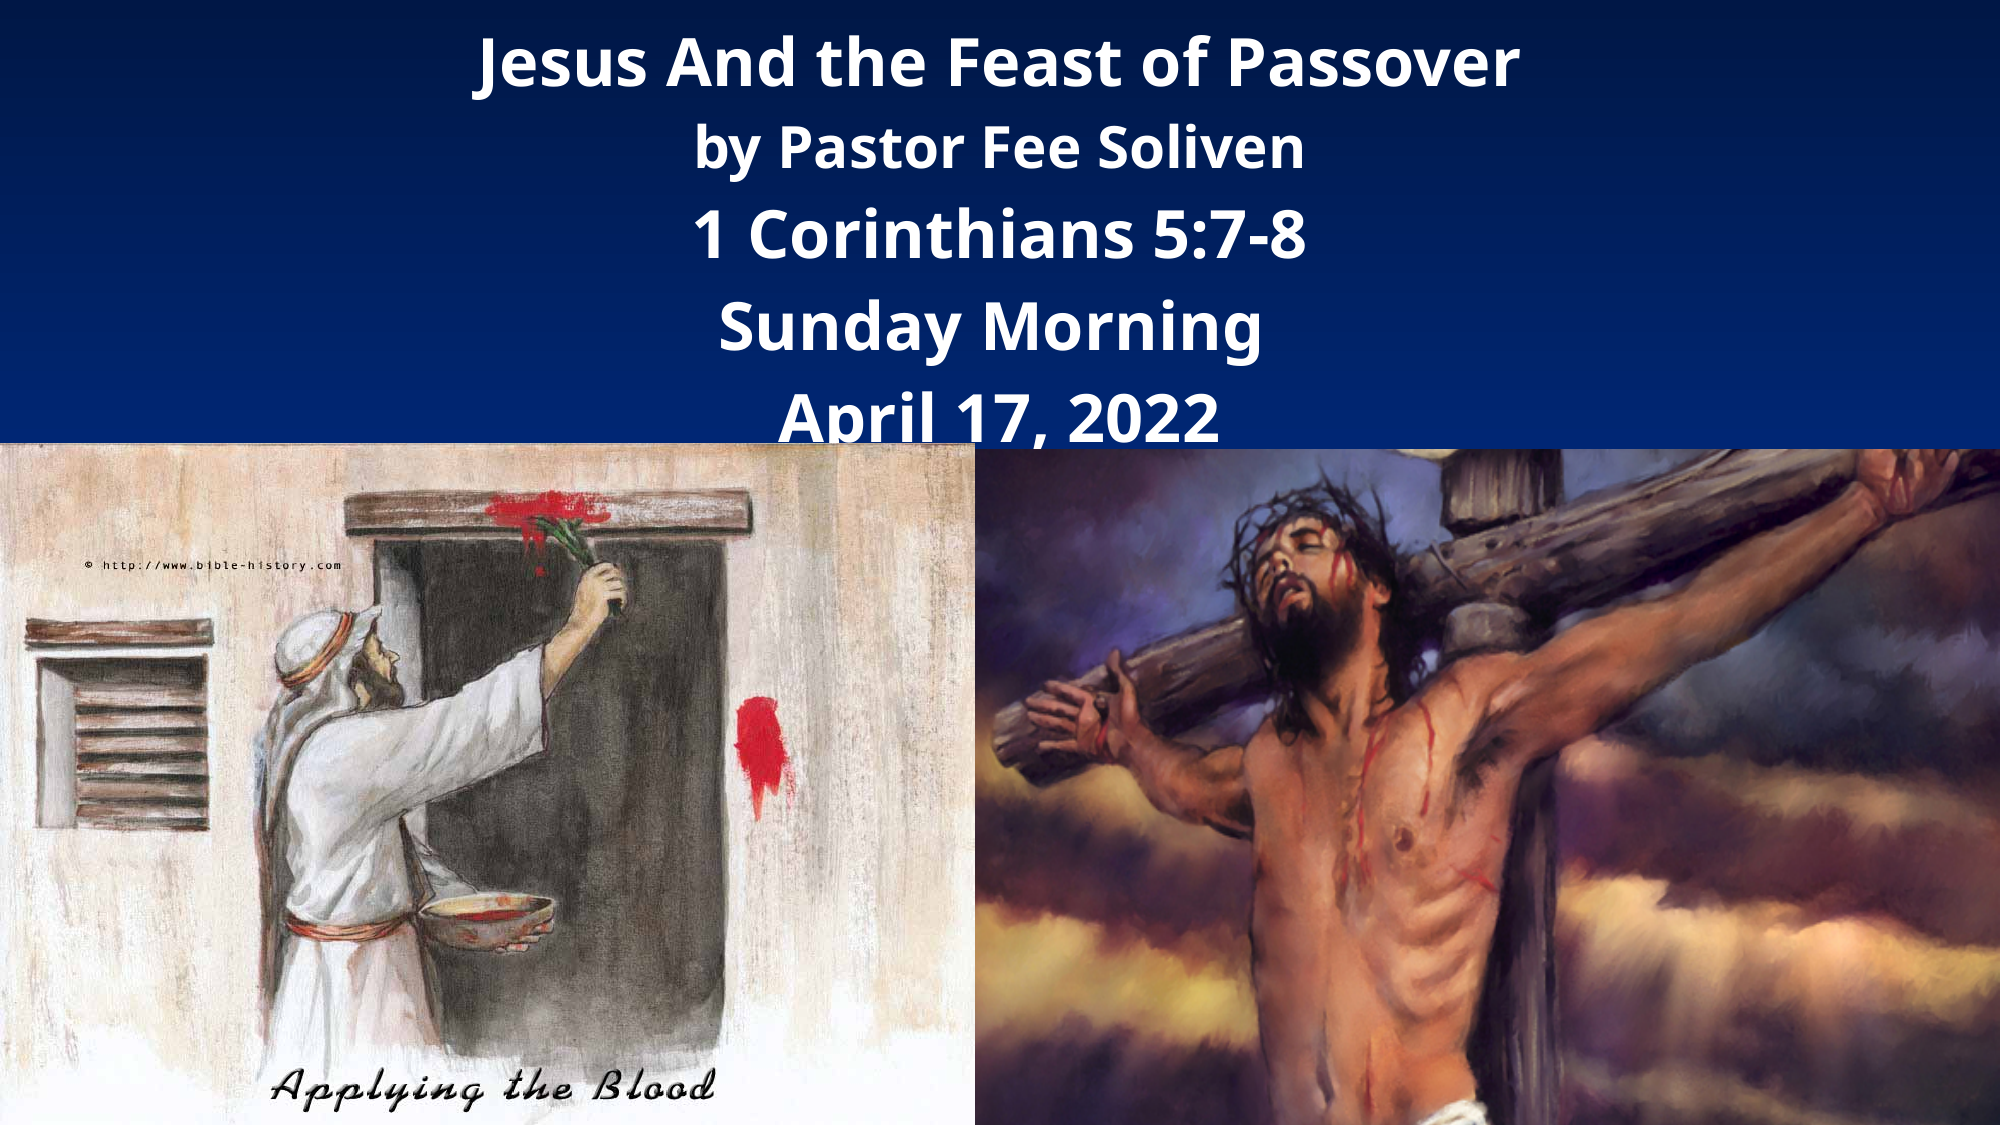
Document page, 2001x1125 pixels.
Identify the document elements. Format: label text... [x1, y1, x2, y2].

text_box Jesus And the Feast of Passover by Pastor Fee Soliven 1 Corinthians 5:7-8 Sunday Morning April 17, 2022 [249, 0, 1750, 448]
picture [0, 442, 2000, 1125]
